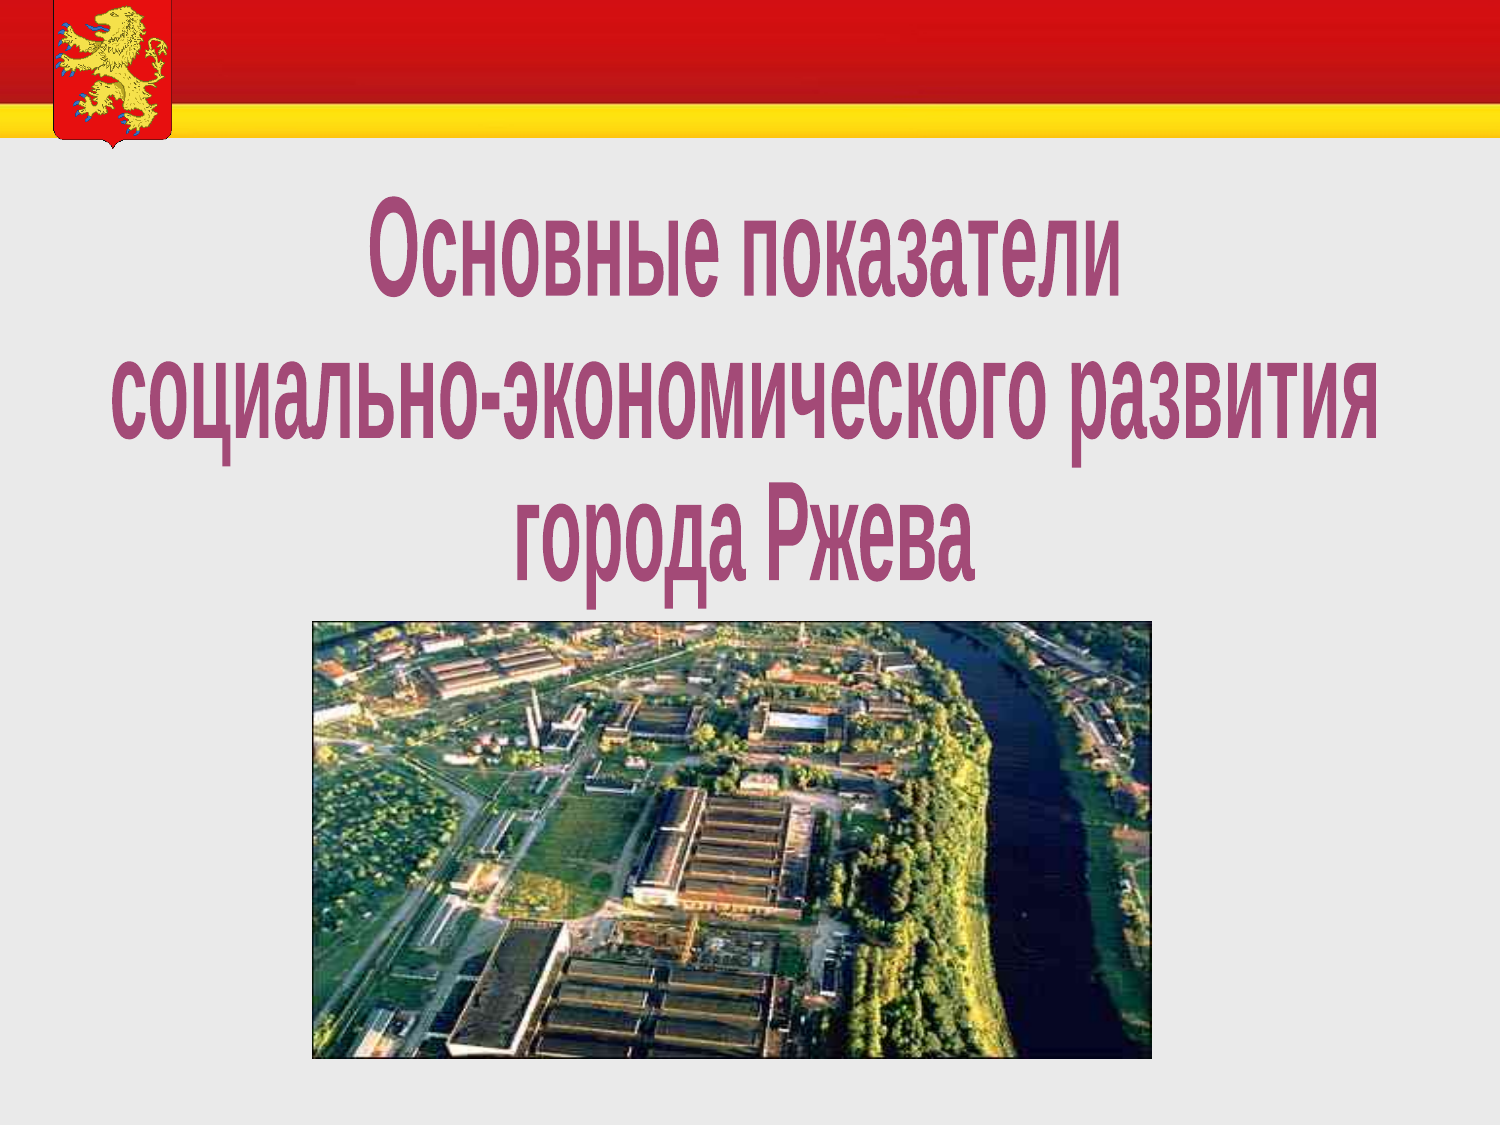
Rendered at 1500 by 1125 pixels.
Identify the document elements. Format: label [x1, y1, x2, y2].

picture [312, 620, 1152, 1059]
picture [0, 0, 1500, 150]
